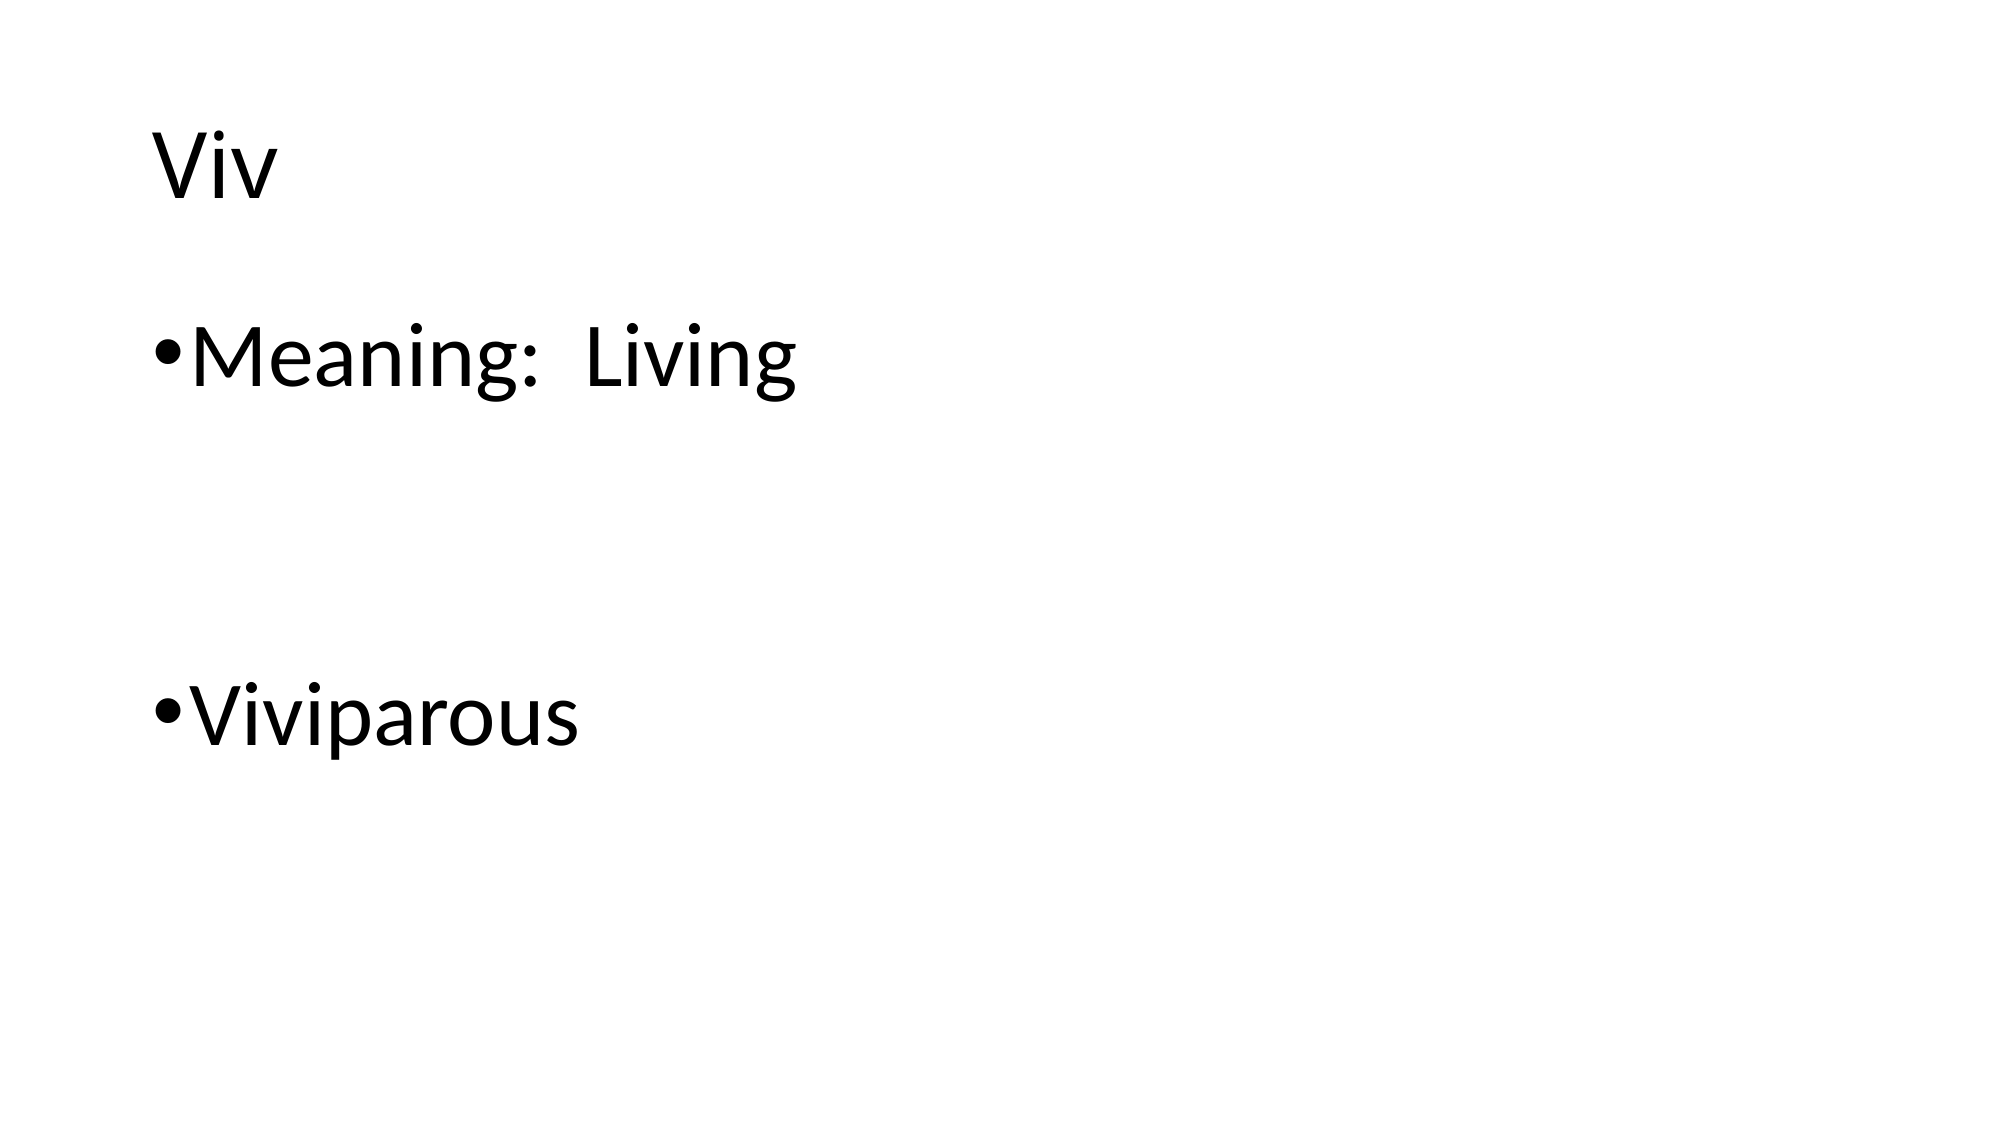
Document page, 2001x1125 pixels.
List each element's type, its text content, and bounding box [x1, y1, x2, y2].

list Meaning: Living Viviparous [137, 299, 1863, 1014]
title Viv [137, 59, 1863, 278]
